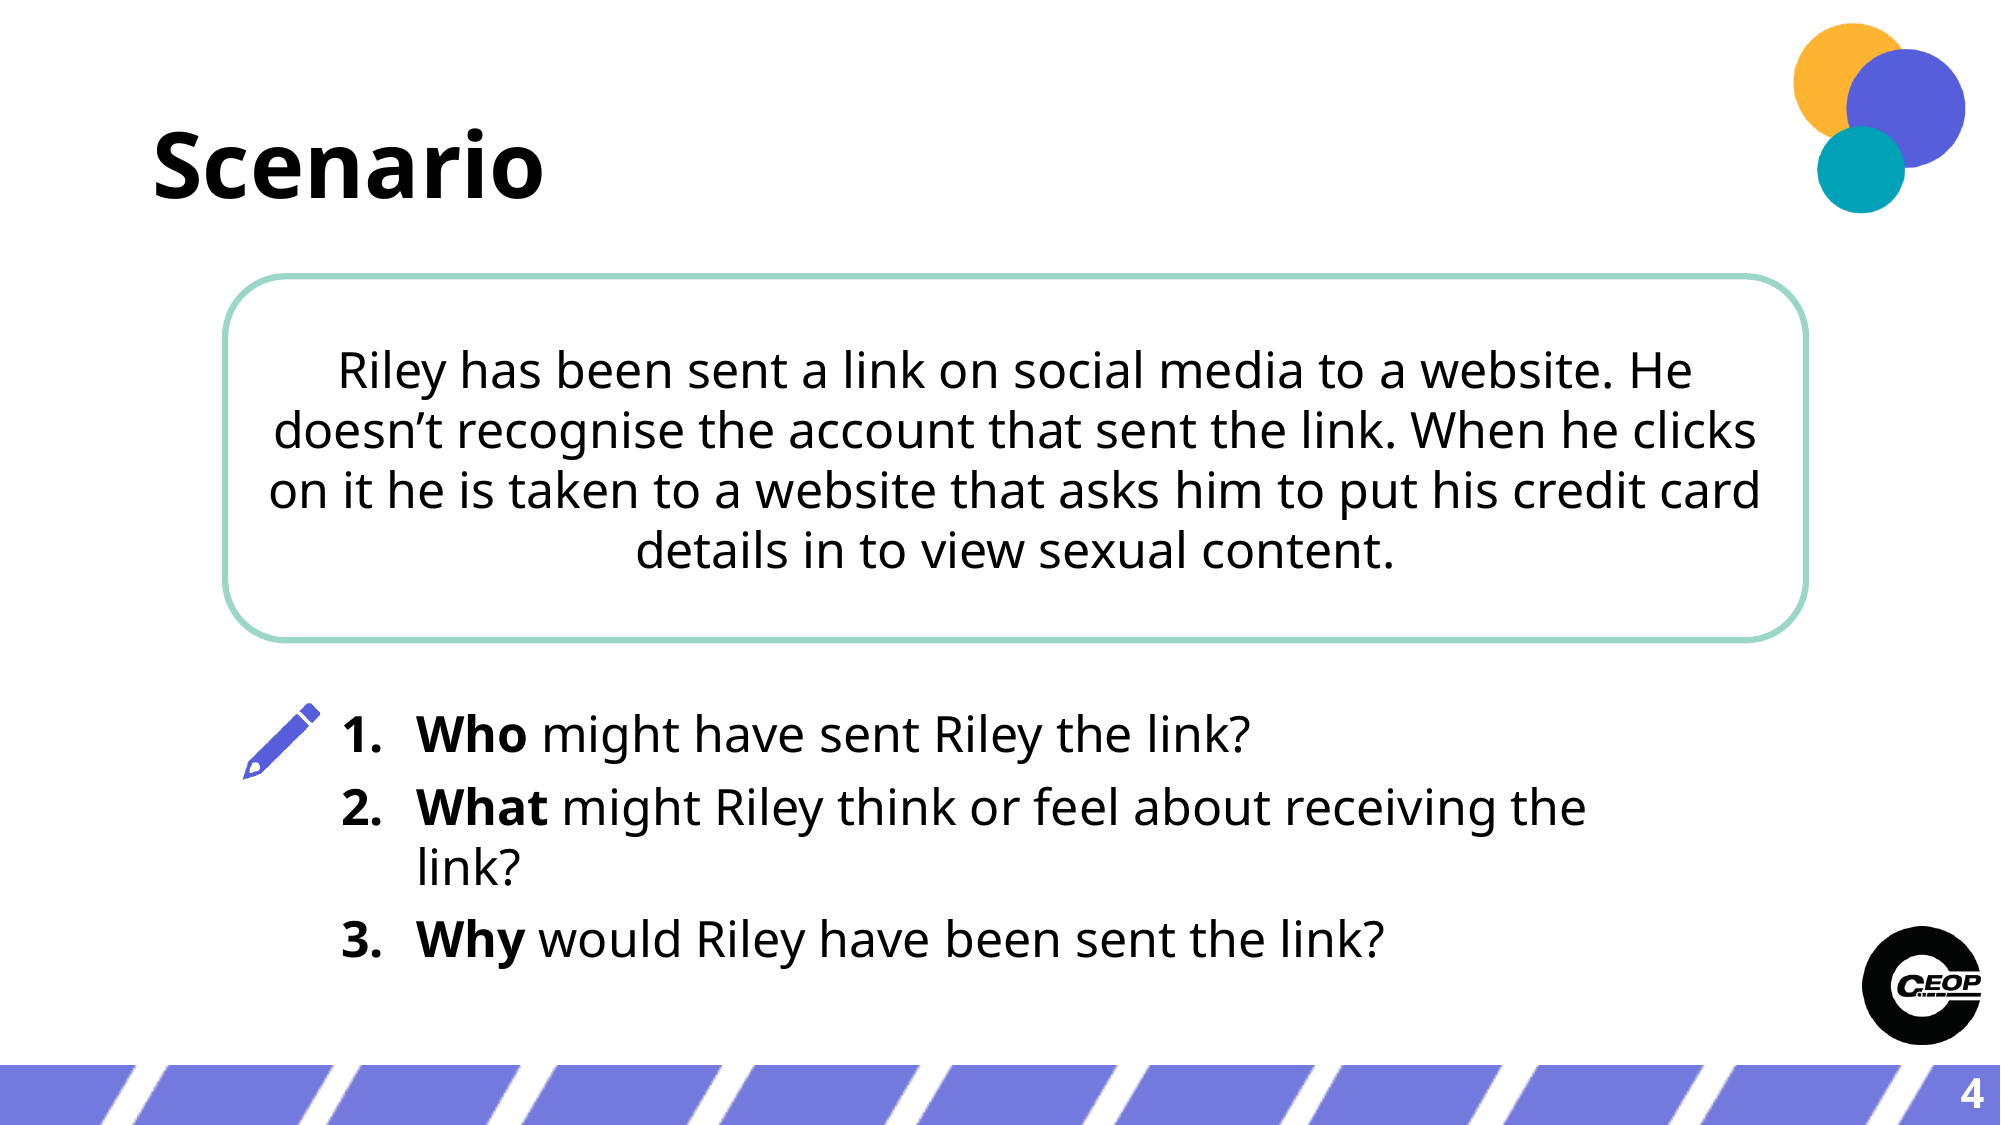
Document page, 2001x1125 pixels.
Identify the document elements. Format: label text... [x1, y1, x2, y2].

picture [1760, 0, 1998, 237]
title Scenario [137, 59, 1863, 278]
text_box Who might have sent Riley the link? What might Riley think or feel about receiving the link? Why would Riley have been sent the link? [326, 695, 1705, 1068]
picture [234, 695, 327, 787]
picture [1862, 926, 1981, 1045]
text_box Riley has been sent a link on social media to a website. He doesn’t recognise the account that sent the link. When he clicks on it he is taken to a website that asks him to put his credit card details in to view sexual content. [224, 275, 1808, 642]
picture [0, 1065, 1549, 1125]
slide_number 4 [1549, 1065, 2000, 1125]
